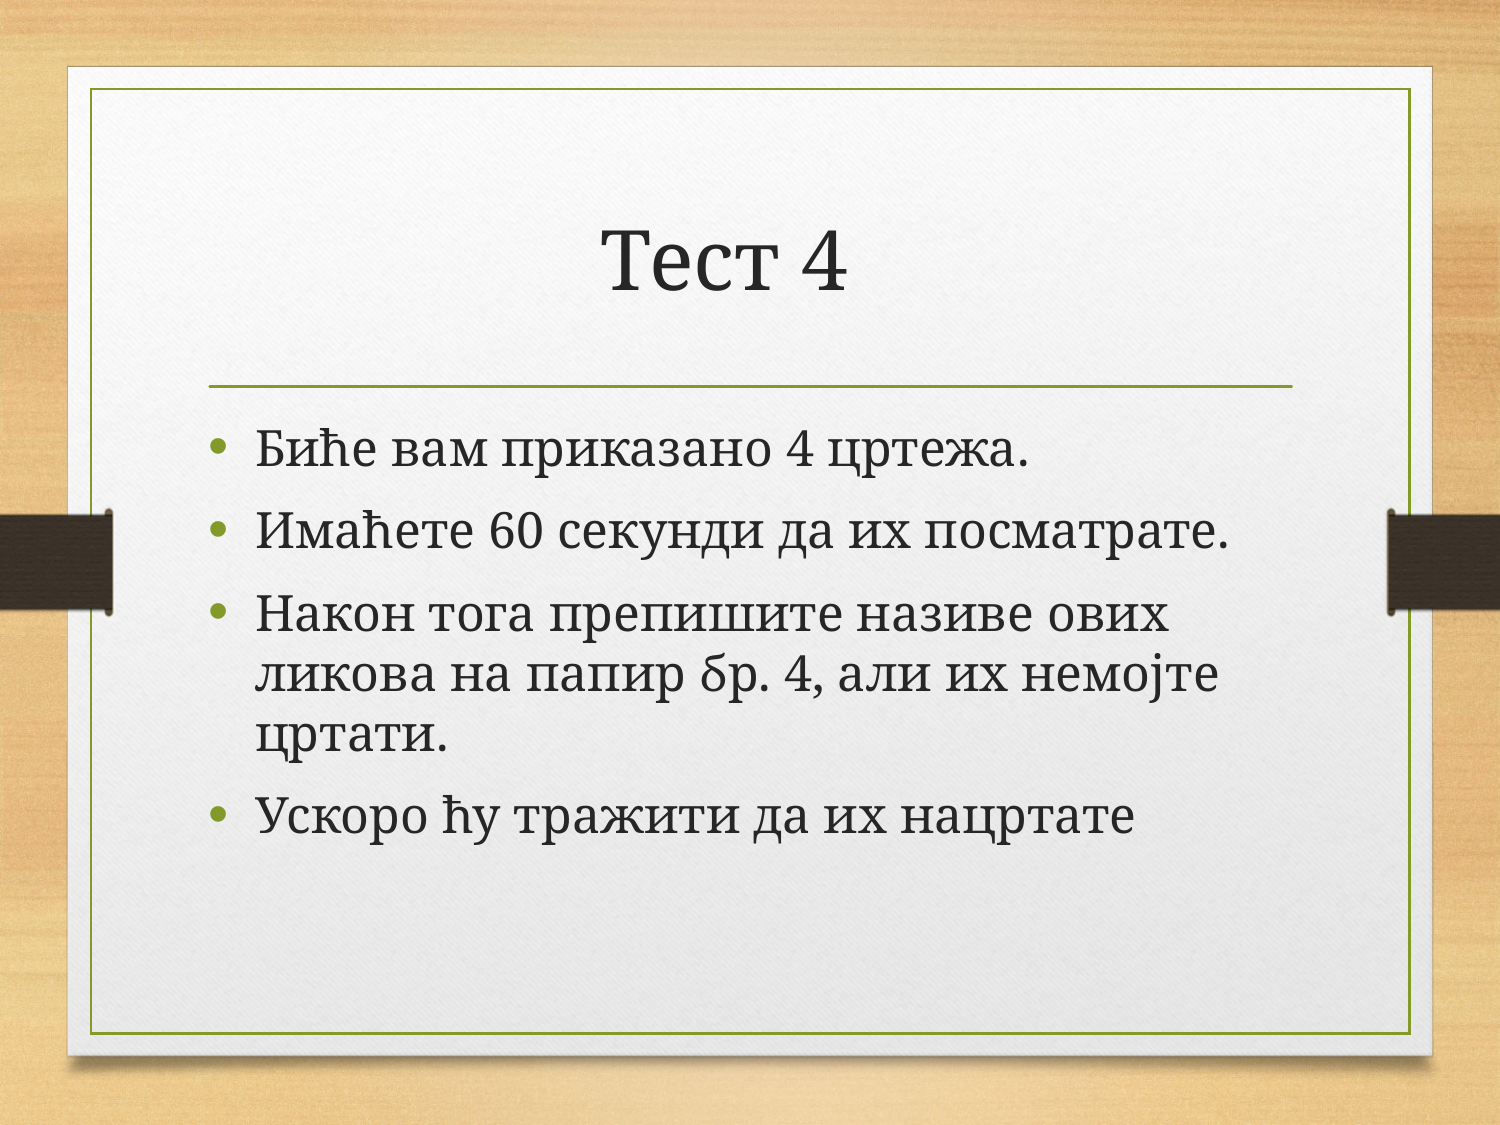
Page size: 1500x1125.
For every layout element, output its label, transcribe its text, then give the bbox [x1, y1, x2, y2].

list Биће вам приказано 4 цртежа. Имаћете 60 секунди да их посматрате. Након тога препишите називе ових ликова на папир бр. 4, али их немојте цртати. Ускоро ћу тражити да их нацртате [193, 408, 1309, 974]
picture [0, 0, 1500, 1125]
title Тест 4 [193, 150, 1309, 365]
